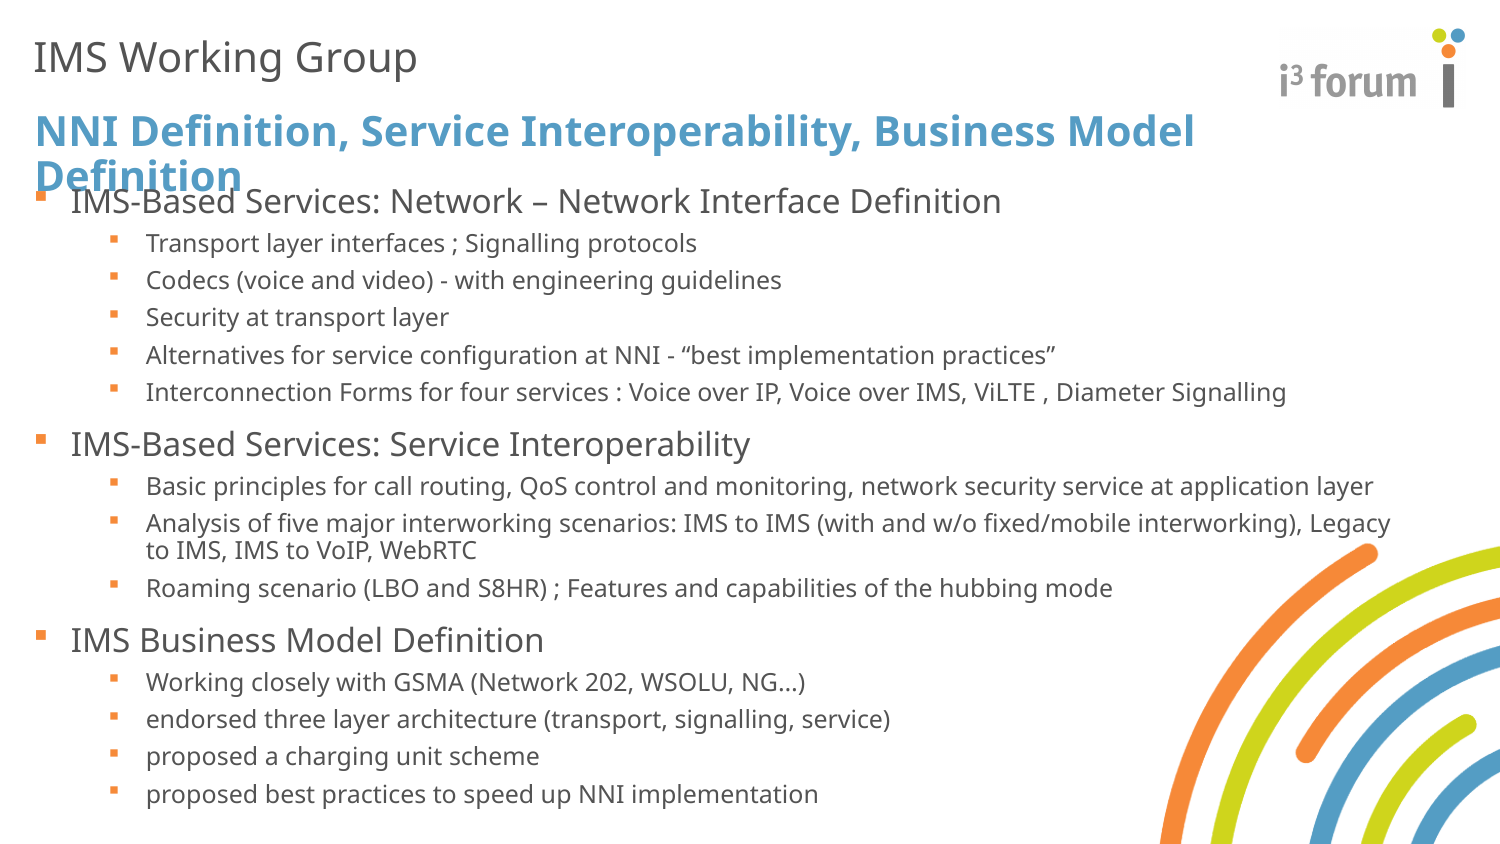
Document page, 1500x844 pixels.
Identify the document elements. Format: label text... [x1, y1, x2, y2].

list IMS Working Group [18, 22, 1127, 176]
picture [936, 322, 1500, 844]
picture [1279, 27, 1466, 109]
list IMS-Based Services: Network – Network Interface Definition Transport layer interfaces ; Signalling protocols Codecs (voice and video) - with engineering guidelines Security at transport layer Alternatives for service configuration at NNI - “best implementation practices” Interconnection Forms for four services : Voice over IP, Voice over IMS, ViLTE , Diameter Signalling IMS-Based Services: Service Interoperability Basic principles for call routing, QoS control and monitoring, network security service at application layer Analysis of five major interworking scenarios: IMS to IMS (with and w/o fixed/mobile interworking), Legacy to IMS, IMS to VoIP, WebRTC Roaming scenario (LBO and S8HR) ; Features and capabilities of the hubbing mode IMS Business Model Definition Working closely with GSMA (Network 202, WSOLU, NG…) endorsed three layer architecture (transport, signalling, service) proposed a charging unit scheme proposed best practices to speed up NNI implementation [18, 176, 1422, 817]
list NNI Definition, Service Interoperability, Business Model Definition [19, 103, 1359, 171]
